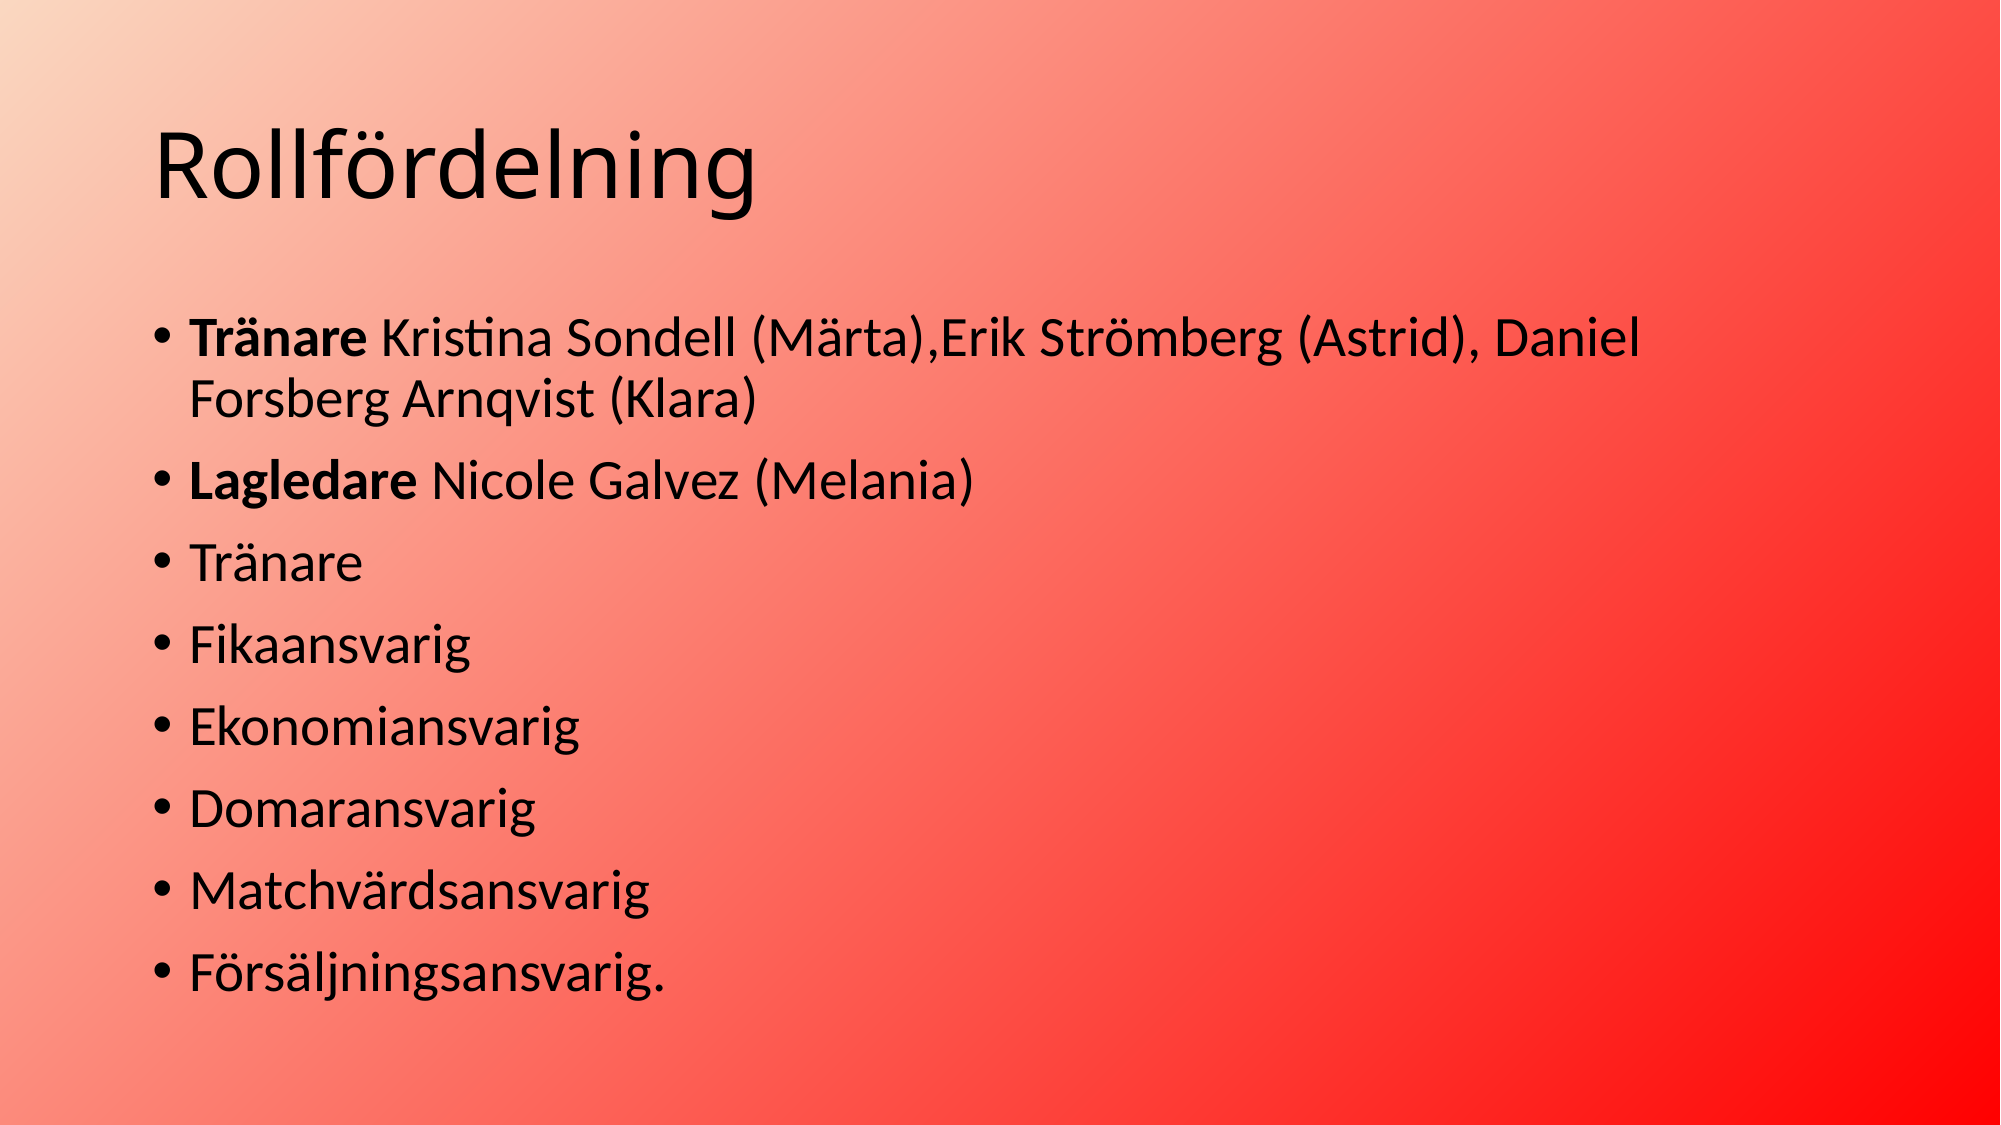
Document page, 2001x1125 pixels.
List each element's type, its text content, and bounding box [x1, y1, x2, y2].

title Rollfördelning [137, 59, 1863, 278]
list Tränare Kristina Sondell (Märta),Erik Strömberg (Astrid), Daniel Forsberg Arnqvist (Klara) Lagledare Nicole Galvez (Melania) Tränare Fikaansvarig Ekonomiansvarig Domaransvarig Matchvärdsansvarig Försäljningsansvarig. [137, 299, 1863, 1014]
